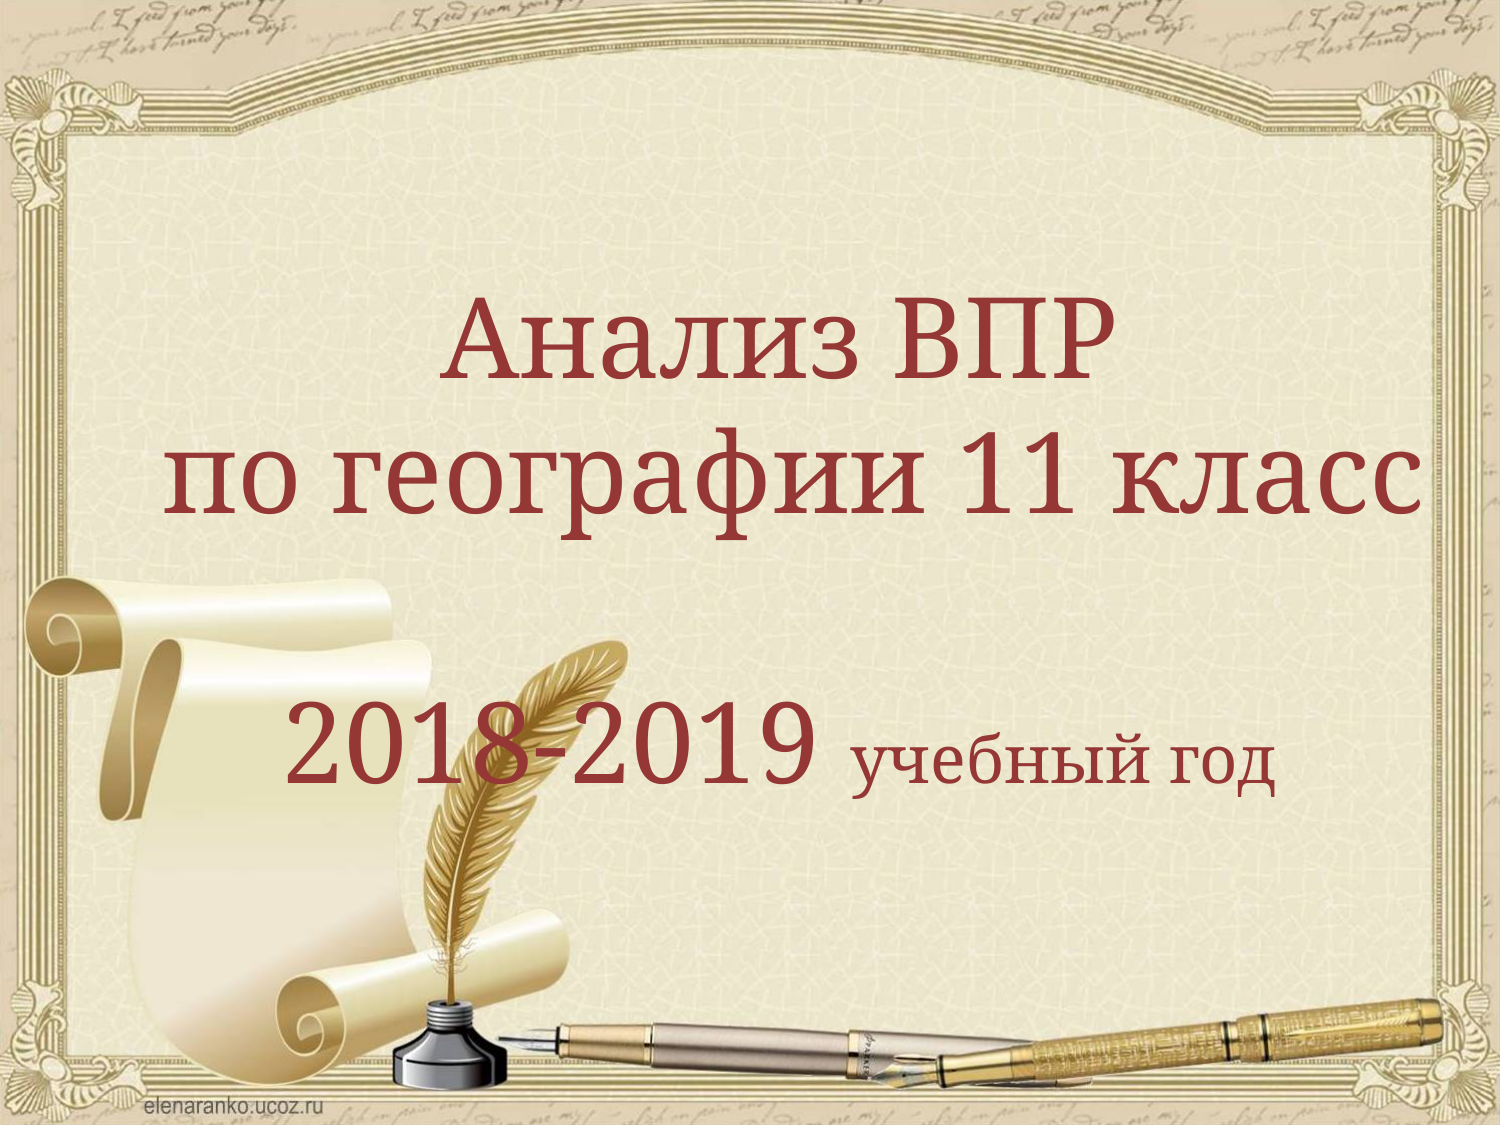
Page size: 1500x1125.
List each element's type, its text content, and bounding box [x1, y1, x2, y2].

picture [0, 0, 1500, 1125]
text_box Анализ ВПР по географии 11 класс 2018-2019 учебный год [100, 302, 1459, 906]
